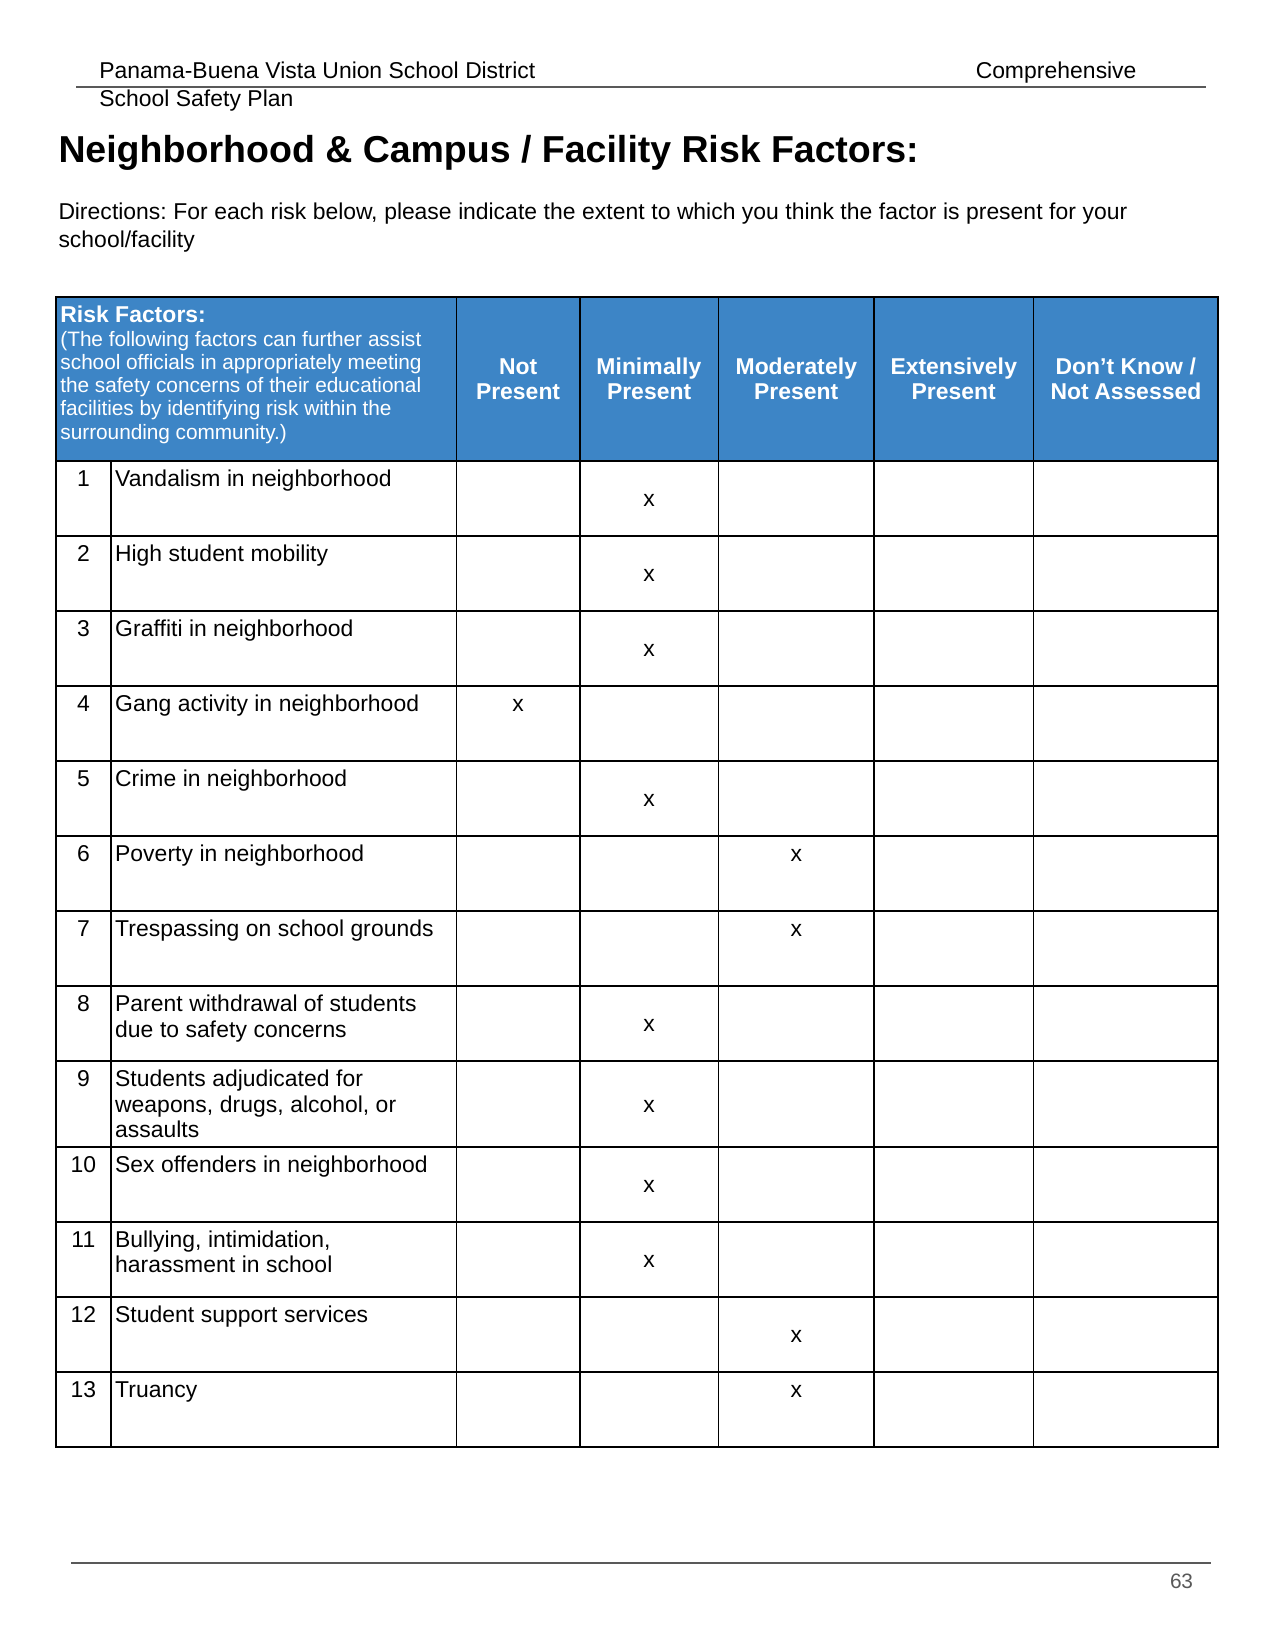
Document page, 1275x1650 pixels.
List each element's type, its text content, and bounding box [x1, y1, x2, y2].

table_cell [581, 912, 718, 985]
table_cell [1034, 687, 1217, 760]
table_cell 13 [57, 1373, 110, 1446]
table_cell Poverty in neighborhood [112, 837, 456, 910]
table_cell [457, 537, 579, 610]
table_cell 5 [57, 762, 110, 835]
table_cell [875, 612, 1033, 685]
table_cell x [719, 1373, 873, 1446]
table_header Minimally Present [581, 298, 718, 460]
table_cell [457, 987, 579, 1060]
table_cell [581, 1298, 718, 1371]
table_cell [875, 1148, 1033, 1221]
table_cell [457, 1373, 579, 1446]
table_cell [1034, 1062, 1217, 1146]
table_cell [581, 837, 718, 910]
table_cell x [719, 1298, 873, 1371]
table_cell [1034, 537, 1217, 610]
table_cell [1034, 987, 1217, 1060]
table_cell [457, 1298, 579, 1371]
table_cell [719, 612, 873, 685]
table_header Moderately Present [719, 298, 873, 460]
table_cell [719, 462, 873, 535]
table_cell Vandalism in neighborhood [112, 462, 456, 535]
table_cell Parent withdrawal of students due to safety concerns [112, 987, 456, 1060]
table_cell [719, 1148, 873, 1221]
table_header Risk Factors: (The following factors can further assist school officials in appropriately meeting the safety concerns of their educational facilities by identifying risk within the surrounding community.) [57, 298, 456, 460]
table_cell x [581, 537, 718, 610]
table_cell Bullying, intimidation, harassment in school [112, 1223, 456, 1296]
table_cell 3 [57, 612, 110, 685]
table_cell x [457, 687, 579, 760]
table_cell x [719, 912, 873, 985]
table_cell 8 [57, 987, 110, 1060]
table_cell [457, 462, 579, 535]
table_cell 2 [57, 537, 110, 610]
table_cell [1034, 1148, 1217, 1221]
table_cell [457, 1062, 579, 1146]
table_cell [457, 1223, 579, 1296]
table_cell 4 [57, 687, 110, 760]
table_cell Sex offenders in neighborhood [112, 1148, 456, 1221]
table_cell 11 [57, 1223, 110, 1296]
table_cell [875, 837, 1033, 910]
table_cell Truancy [112, 1373, 456, 1446]
title Neighborhood & Campus / Facility Risk Factors: Directions: For each risk below, please indicate the extent to which you think the factor is present for your school/facility [43, 109, 1232, 256]
table_cell x [581, 462, 718, 535]
table_cell x [581, 612, 718, 685]
table_cell [1034, 912, 1217, 985]
table_cell 9 [57, 1062, 110, 1146]
table_cell [1034, 762, 1217, 835]
table_cell [581, 1373, 718, 1446]
table_cell [875, 1062, 1033, 1146]
table_cell 6 [57, 837, 110, 910]
table_cell Graffiti in neighborhood [112, 612, 456, 685]
table_cell [719, 762, 873, 835]
table_header Don’t Know / Not Assessed [1034, 298, 1217, 460]
table_header Extensively Present [875, 298, 1033, 460]
table_cell [1034, 1223, 1217, 1296]
table_cell [875, 687, 1033, 760]
table_cell x [581, 1148, 718, 1221]
table_cell [457, 762, 579, 835]
table_cell [875, 1298, 1033, 1371]
table_cell [719, 537, 873, 610]
table_cell [457, 612, 579, 685]
table_cell [1034, 837, 1217, 910]
table_cell x [581, 762, 718, 835]
table_cell [875, 462, 1033, 535]
table_cell x [581, 1223, 718, 1296]
table_cell [1034, 1298, 1217, 1371]
table_cell [875, 987, 1033, 1060]
table_cell [719, 1062, 873, 1146]
table_cell [719, 1223, 873, 1296]
table_cell Student support services [112, 1298, 456, 1371]
table_cell [1034, 612, 1217, 685]
table_cell 7 [57, 912, 110, 985]
table_cell Trespassing on school grounds [112, 912, 456, 985]
table_cell x [581, 1062, 718, 1146]
table_cell 10 [57, 1148, 110, 1221]
table_header Not Present [457, 298, 579, 460]
table_cell [581, 687, 718, 760]
table_cell Gang activity in neighborhood [112, 687, 456, 760]
table_cell x [719, 837, 873, 910]
table_cell 12 [57, 1298, 110, 1371]
table_cell [457, 837, 579, 910]
table_cell [875, 1373, 1033, 1446]
table_cell 1 [57, 462, 110, 535]
table_cell [875, 762, 1033, 835]
table_cell [457, 1148, 579, 1221]
table_cell [1034, 1373, 1217, 1446]
table_cell [875, 912, 1033, 985]
table_cell [719, 987, 873, 1060]
table_cell [457, 912, 579, 985]
table_cell [1034, 462, 1217, 535]
table_cell [875, 537, 1033, 610]
table_cell x [581, 987, 718, 1060]
table_cell [719, 687, 873, 760]
table_cell Crime in neighborhood [112, 762, 456, 835]
table_cell Students adjudicated for weapons, drugs, alcohol, or assaults [112, 1062, 456, 1146]
slide_number ‹#› [1131, 1552, 1208, 1623]
table_cell [875, 1223, 1033, 1296]
table_cell High student mobility [112, 537, 456, 610]
